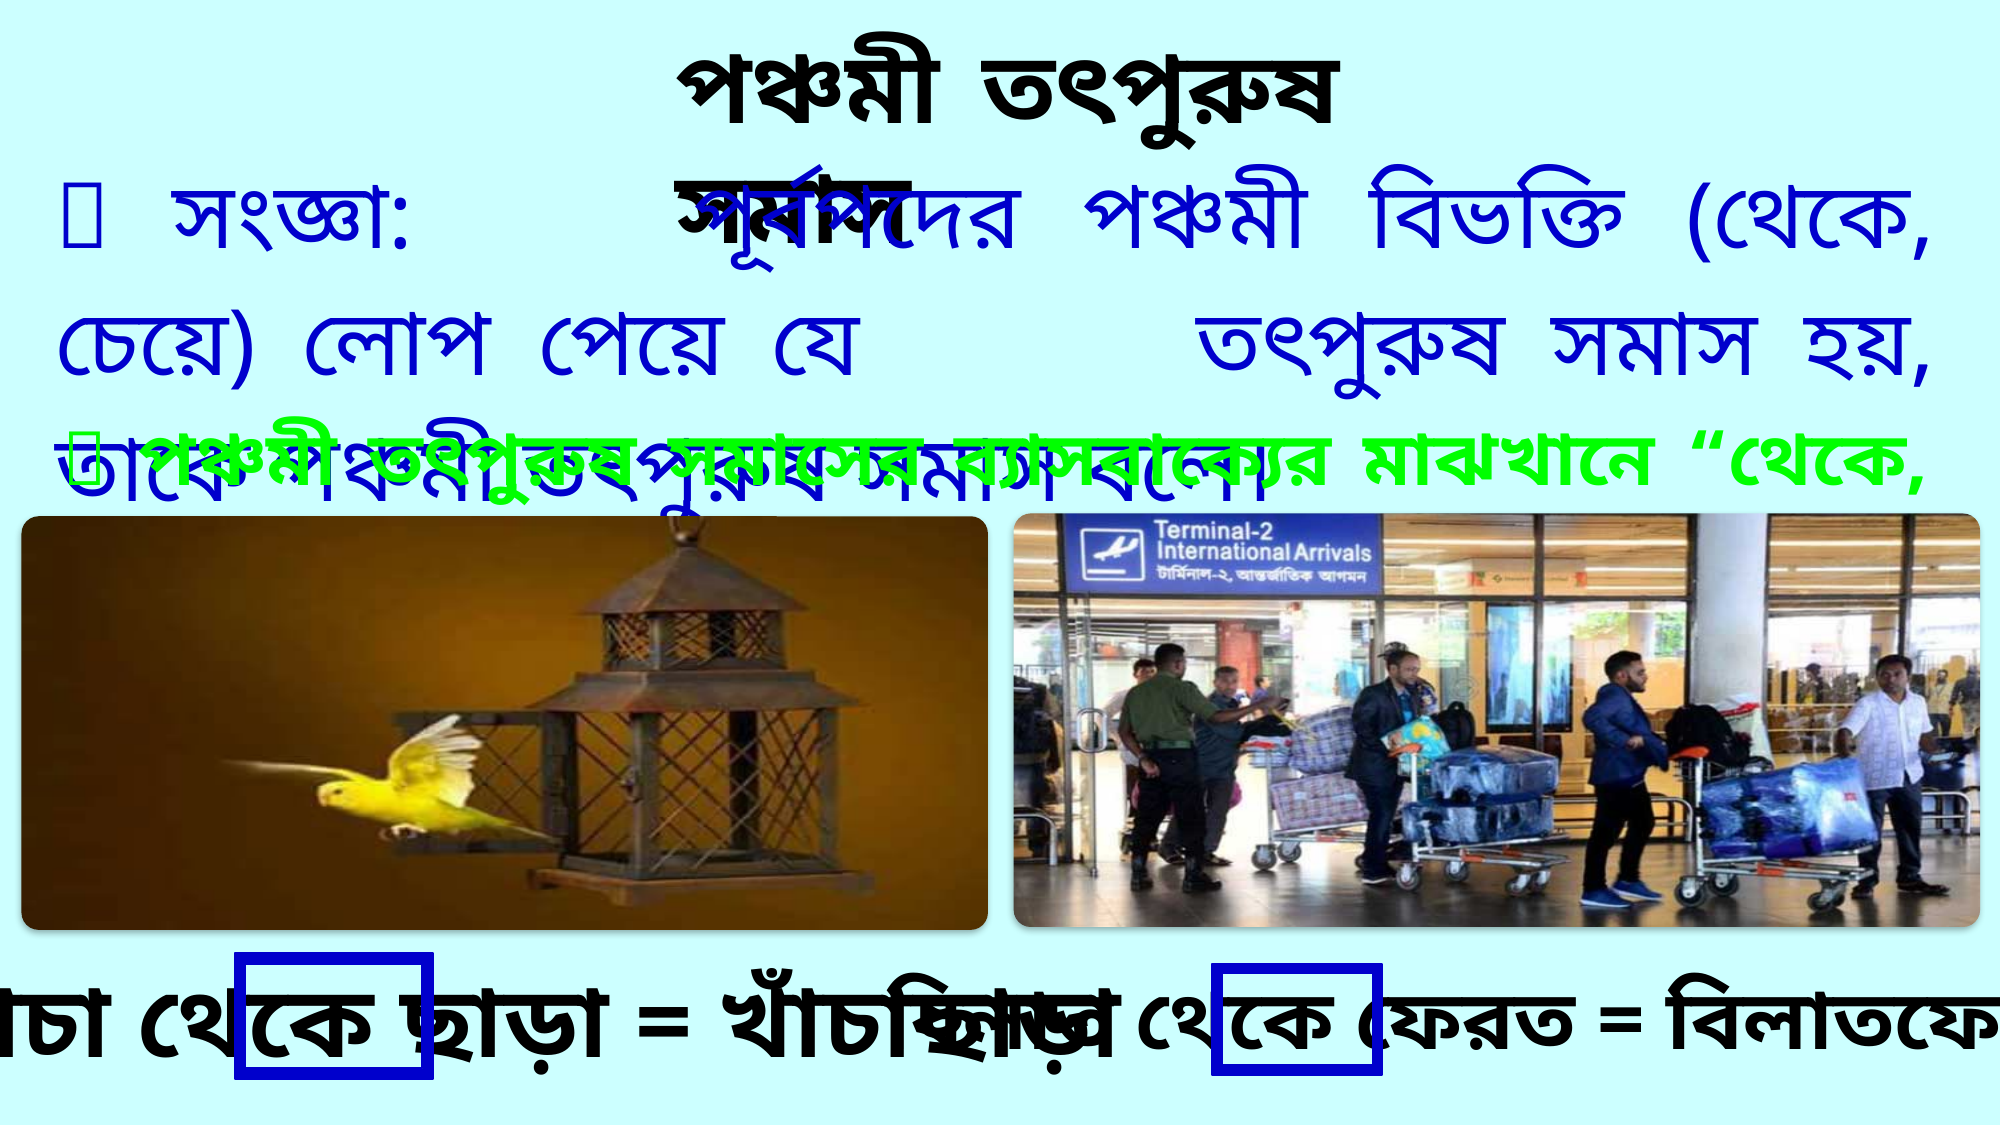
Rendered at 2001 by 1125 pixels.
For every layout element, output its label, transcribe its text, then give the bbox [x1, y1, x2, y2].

text_box পঞ্চমী তৎপুরুষ সমাস [660, 16, 1355, 133]
text_box বিলাত থেকে ফেরত = বিলাতফেরত [1137, 958, 2000, 1074]
picture [21, 515, 989, 931]
text_box [1211, 963, 1383, 1076]
text_box [234, 952, 434, 1080]
text_box  সংজ্ঞা: পূর্বপদের পঞ্চমী বিভক্তি (থেকে, চেয়ে) লোপ পেয়ে যে তৎপুরুষ সমাস হয়, তাকে পঞ্চমী তৎপুরুষ সমাস বলে। [41, 133, 1950, 515]
text_box  পঞ্চমী তৎপুরুষ সমাসের ব্যাসবাক্যের মাঝখানে “থেকে, চেয়ে” থাকবে। [47, 389, 1943, 612]
picture [1013, 513, 1981, 928]
text_box খাঁচা থেকে ছাড়া = খাঁচাছাড়া [0, 950, 1137, 1085]
